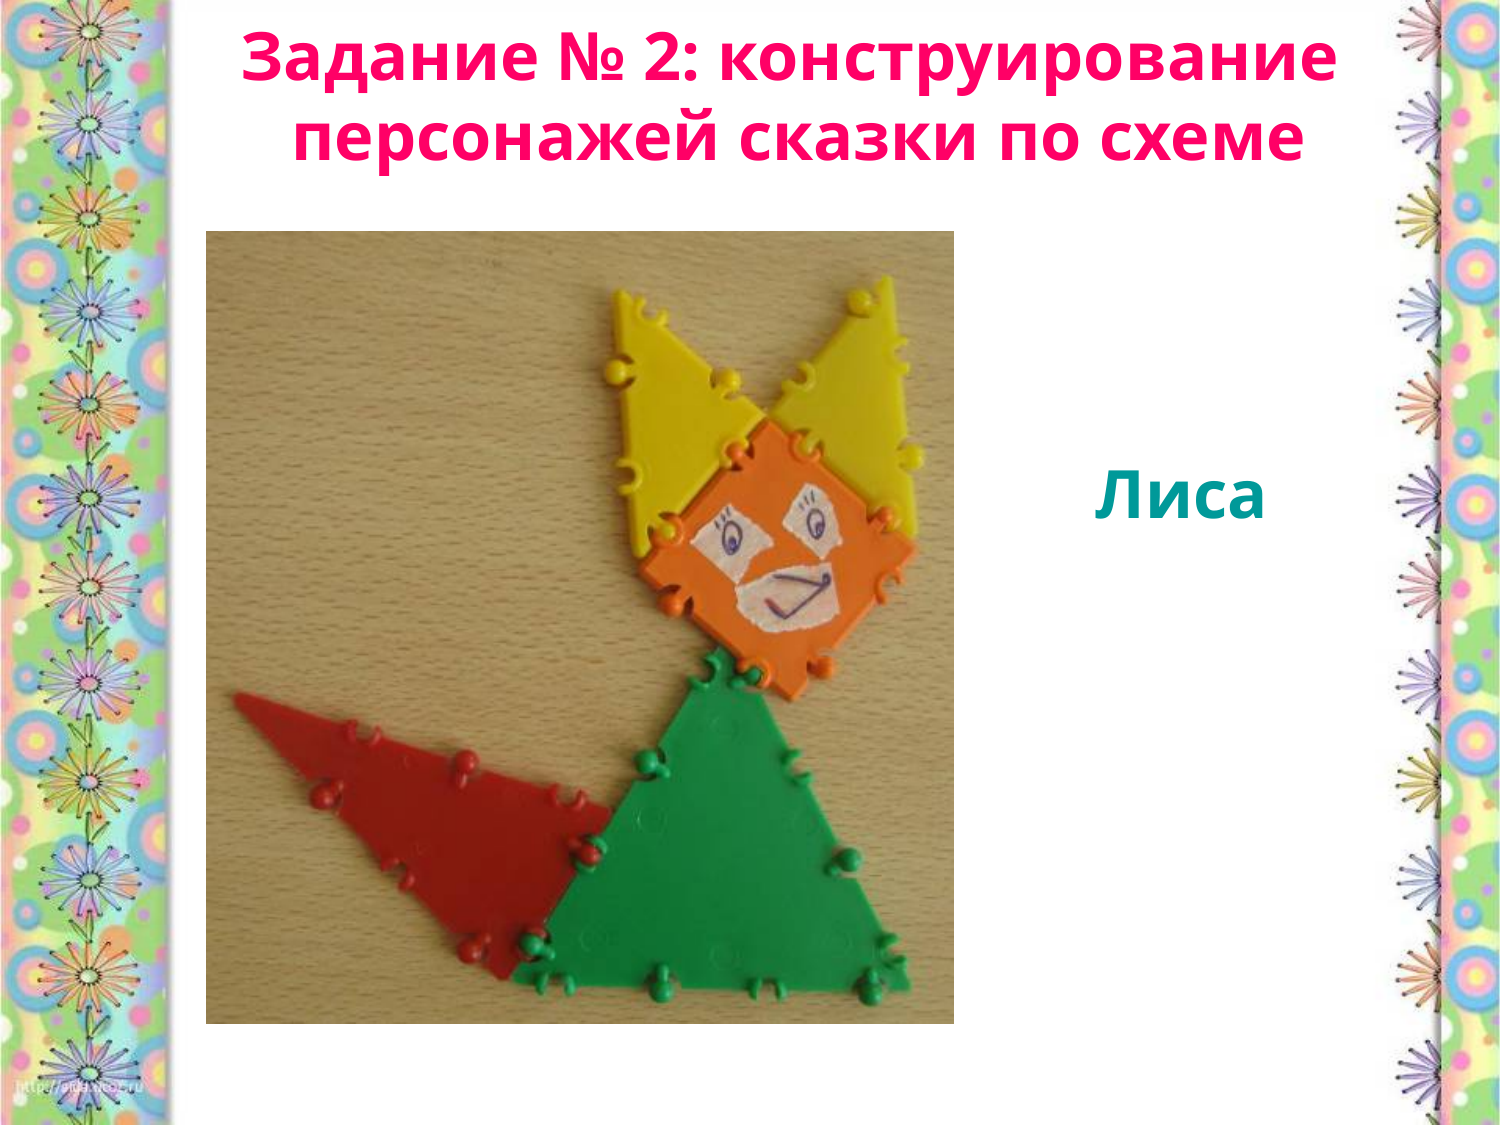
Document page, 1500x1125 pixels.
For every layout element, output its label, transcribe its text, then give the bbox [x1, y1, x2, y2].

text_box Лиса [1080, 444, 1283, 539]
title Задание № 2: конструирование персонажей сказки по схеме [123, 0, 1474, 188]
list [206, 231, 954, 1024]
picture [0, 0, 1500, 1125]
